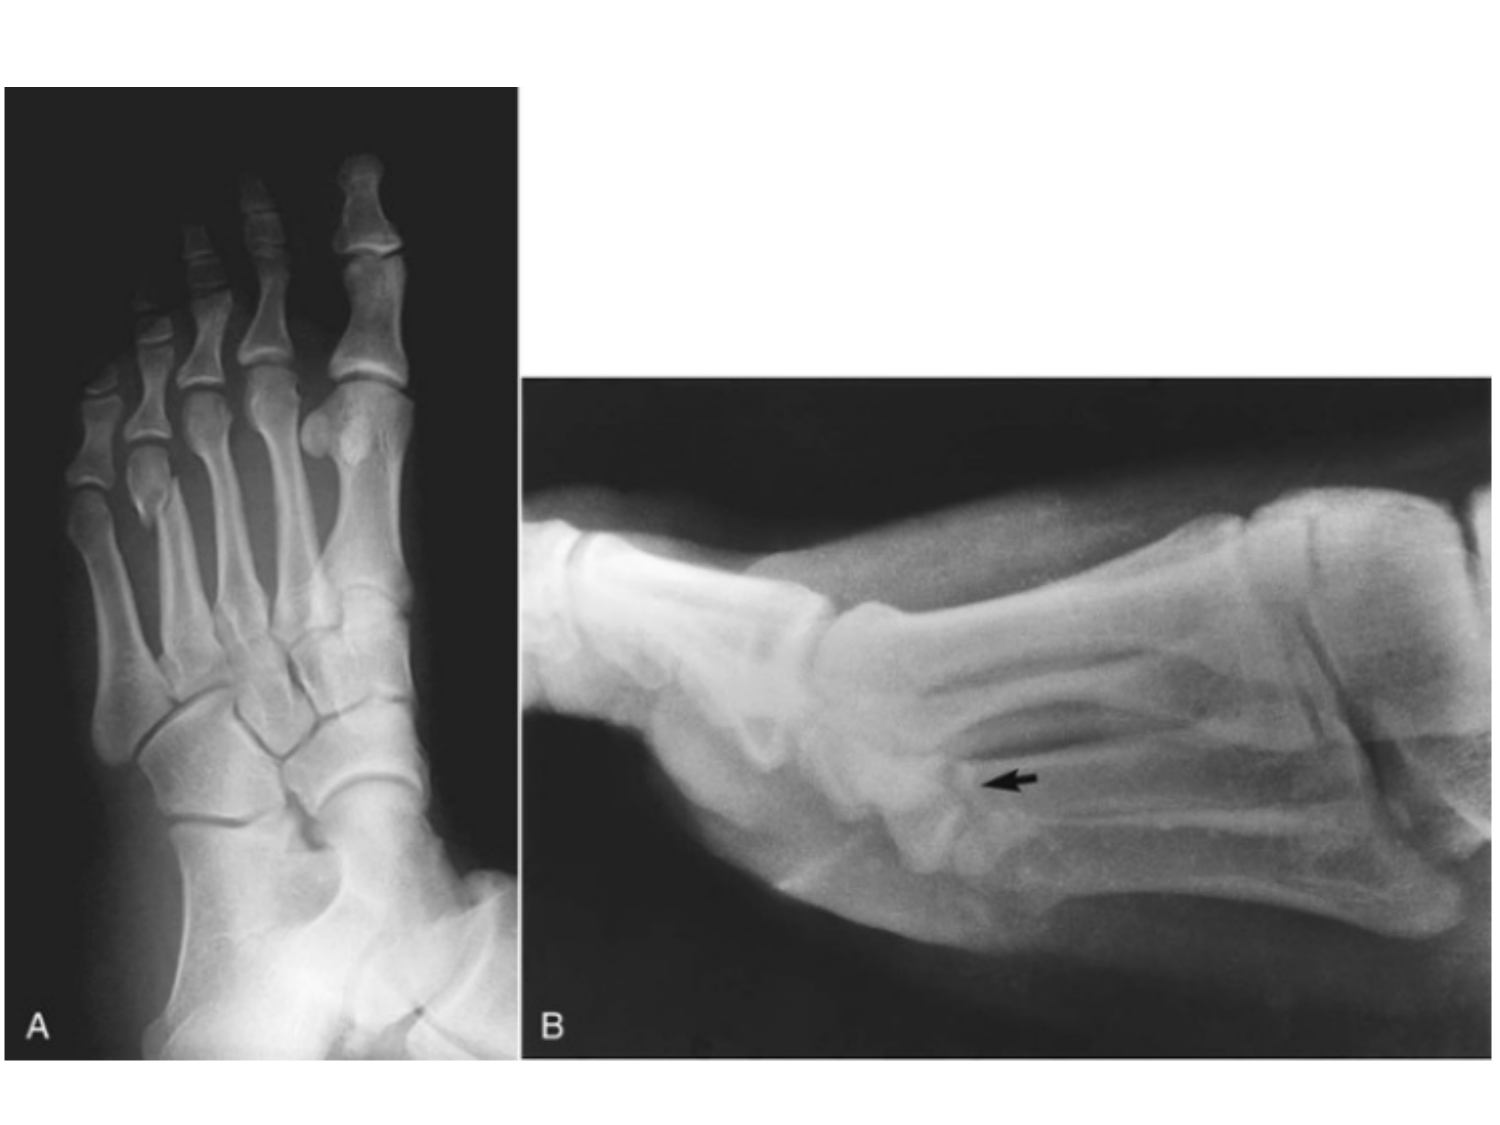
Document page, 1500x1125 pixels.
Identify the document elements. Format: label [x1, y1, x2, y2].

picture [3, 87, 1494, 1063]
